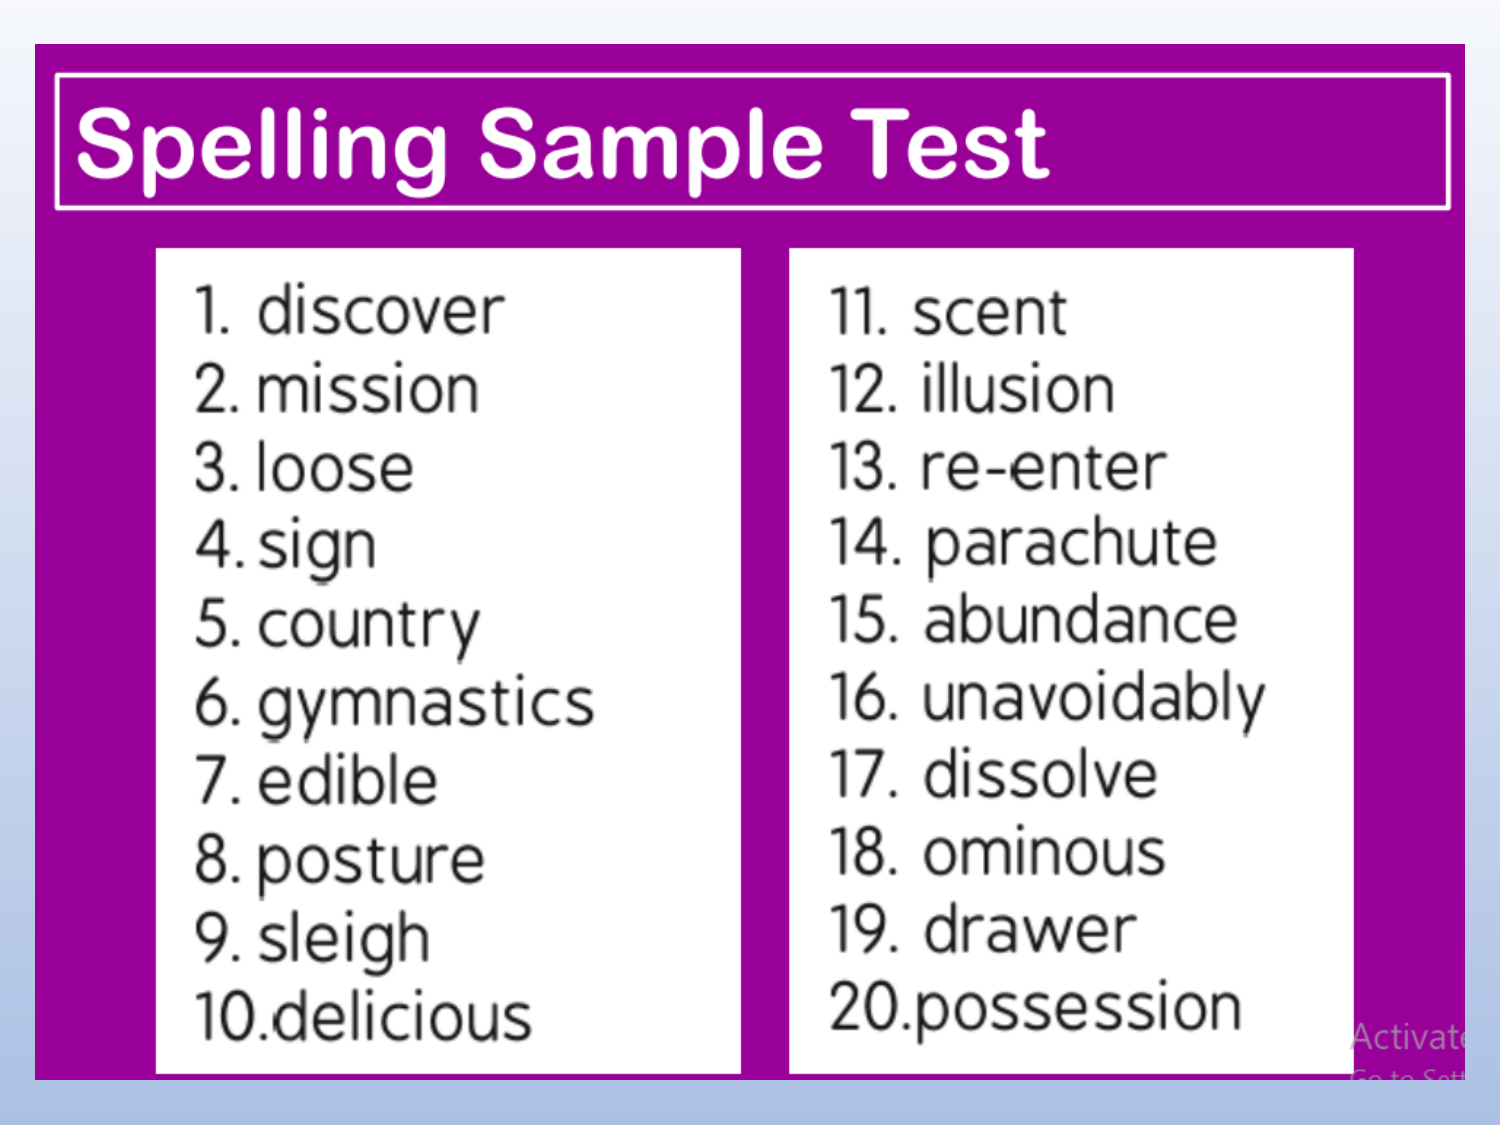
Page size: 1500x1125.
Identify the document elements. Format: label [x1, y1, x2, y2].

picture [35, 44, 1465, 1081]
